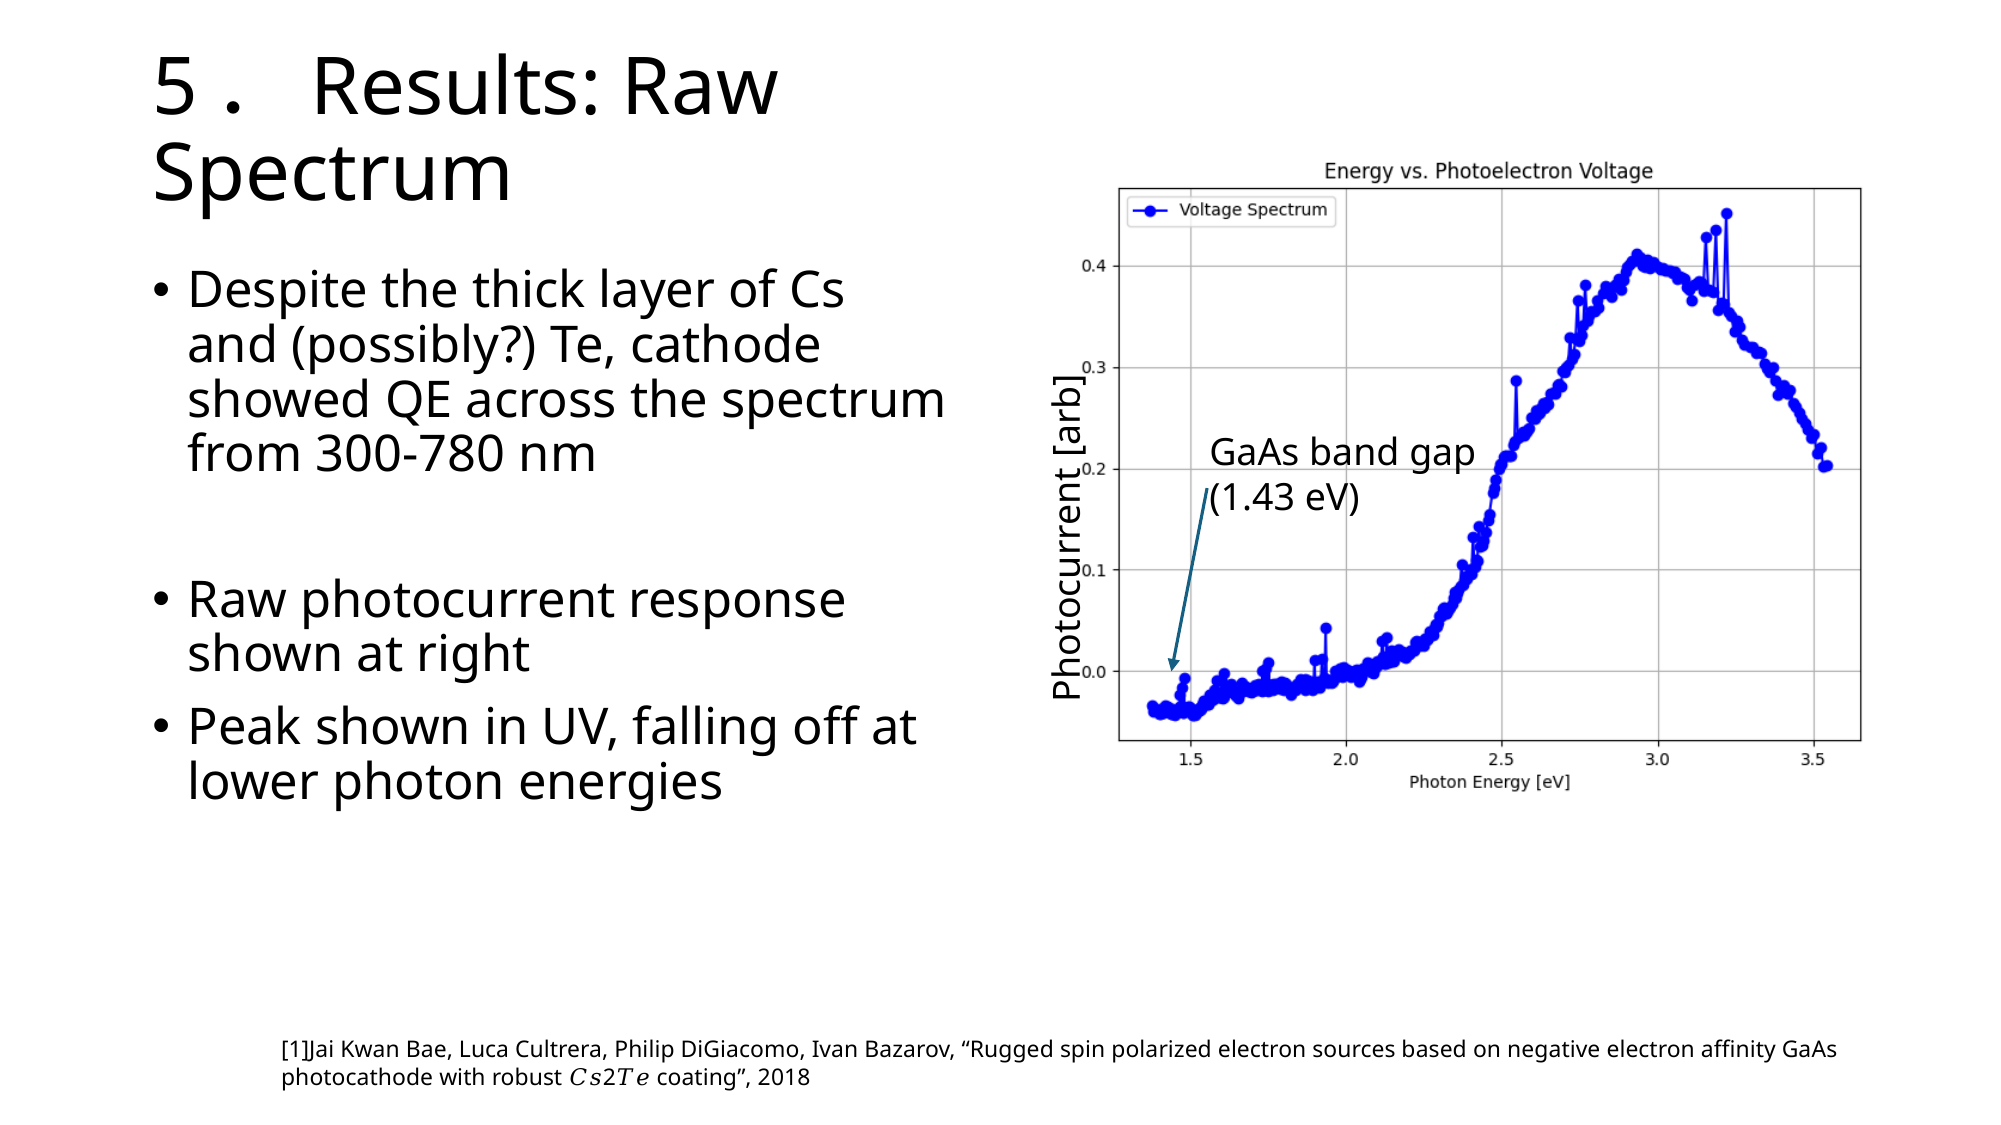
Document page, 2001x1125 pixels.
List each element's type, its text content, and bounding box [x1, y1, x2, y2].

title 5．Results: Raw Spectrum [137, 37, 947, 227]
picture [999, 101, 1956, 820]
text_box [1]Jai Kwan Bae, Luca Cultrera, Philip DiGiacomo, Ivan Bazarov, “Rugged spin polarized electron sources based on negative electron affinity GaAs photocathode with robust 𝐶𝑠2𝑇𝑒 coating”, 2018 [266, 1027, 1958, 1098]
list Despite the thick layer of Cs and (possibly?) Te, cathode showed QE across the spectrum from 300-780 nm Raw photocurrent response shown at right Peak shown in UV, falling off at lower photon energies [137, 256, 963, 974]
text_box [1170, 487, 1208, 672]
